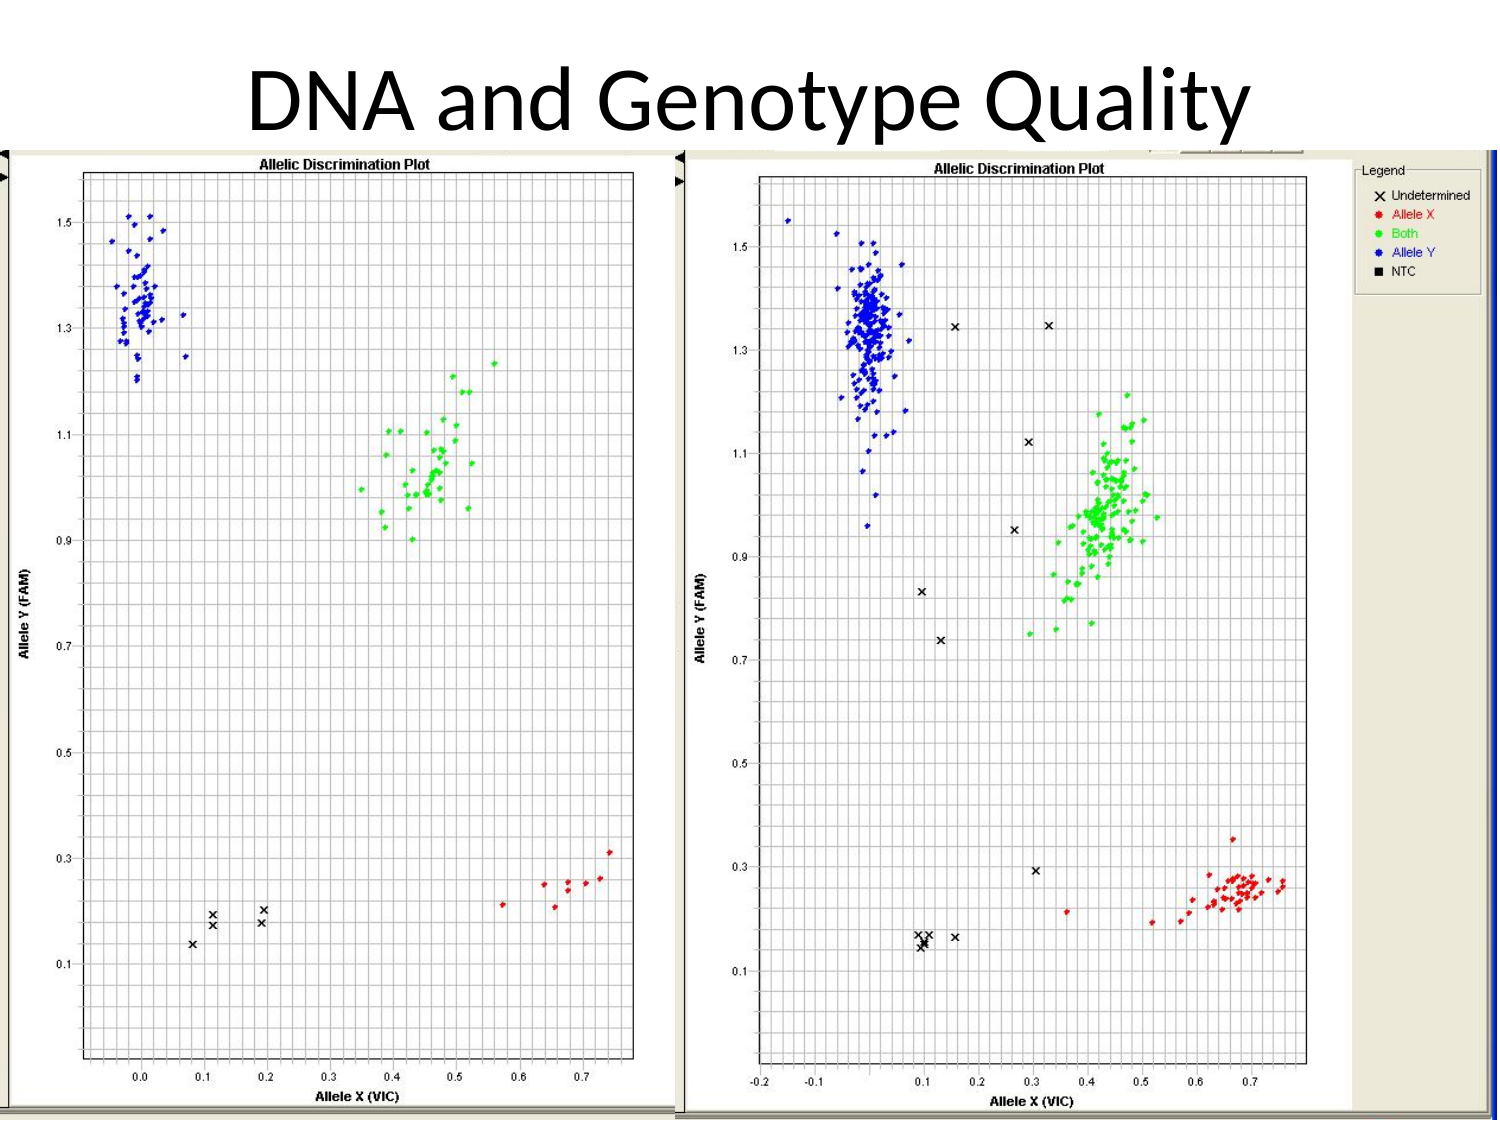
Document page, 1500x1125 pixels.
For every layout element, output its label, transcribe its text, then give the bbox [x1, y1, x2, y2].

title DNA and Genotype Quality [75, 0, 1425, 148]
picture [0, 149, 1498, 1120]
